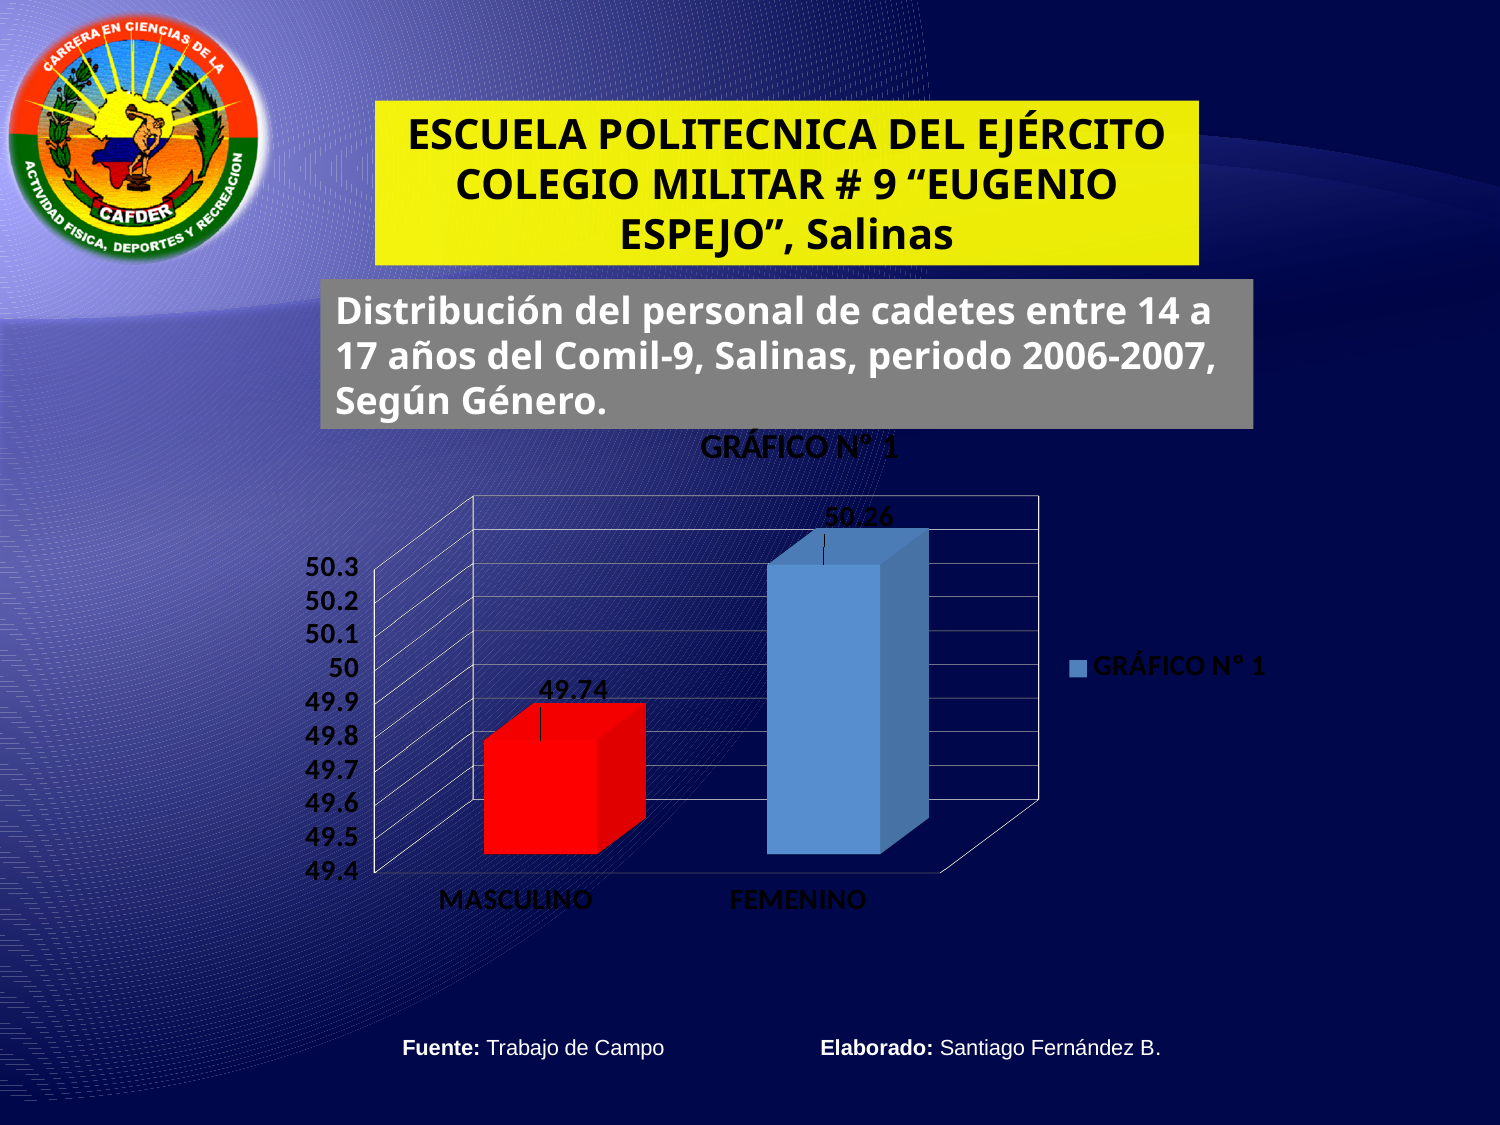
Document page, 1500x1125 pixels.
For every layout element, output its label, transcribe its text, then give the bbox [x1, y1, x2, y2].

text_box Distribución del personal de cadetes entre 14 a 17 años del Comil-9, Salinas, periodo 2006-2007, Según Género. [320, 279, 1254, 405]
text_box ESCUELA POLITECNICA DEL EJÉRCITO COLEGIO MILITAR # 9 “EUGENIO ESPEJO”, Salinas [375, 100, 1199, 266]
picture [0, 7, 278, 268]
text_box Fuente: Trabajo de Campo Elaborado: Santiago Fernández B. [387, 1025, 1188, 1063]
chart [284, 408, 1290, 929]
